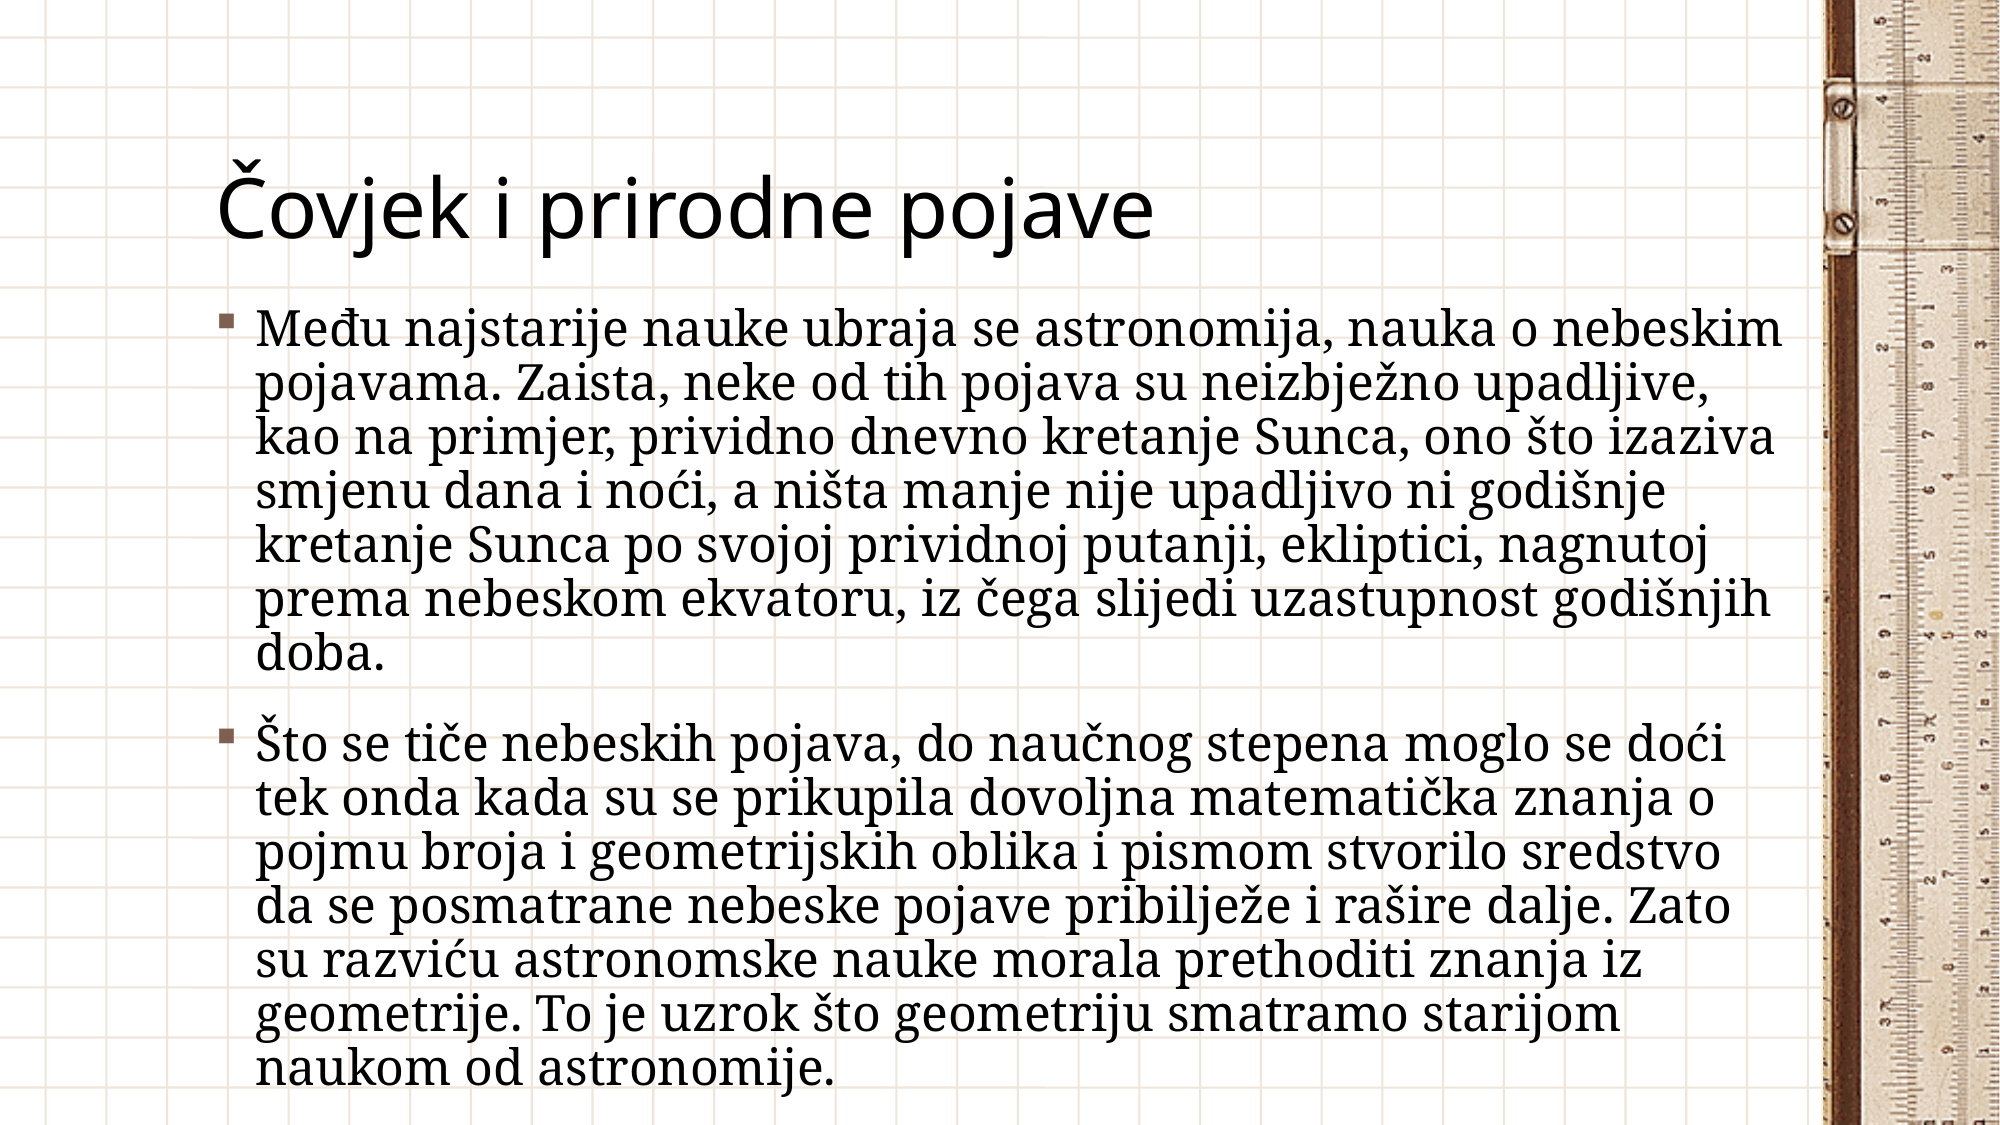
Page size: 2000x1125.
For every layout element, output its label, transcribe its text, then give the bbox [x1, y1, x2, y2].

list Među najstarije nauke ubraja se astronomija, nauka o nebeskim pojavama. Zaista, neke od tih pojava su neizbježno upadljive, kao na primjer, prividno dnevno kretanje Sunca, ono što izaziva smjenu dana i noći, a ništa manje nije upadljivo ni godišnje kretanje Sunca po svojoj prividnoj putanji, ekliptici, nagnutoj prema nebeskom ekvatoru, iz čega slijedi uzastupnost godišnjih doba. Što se tiče nebeskih pojava, do naučnog stepena moglo se doći tek onda kada su se prikupila dovoljna matematička znanja o pojmu broja i geometrijskih oblika i pismom stvorilo sredstvo da se posmatrane nebeske pojave pribilježe i rašire dalje. Zato su razviću astronomske nauke morala prethoditi znanja iz geometrije. To je uzrok što geometriju smatramo starijom naukom od astronomije. [199, 295, 1800, 1106]
picture [1823, 0, 2000, 1125]
title Čovjek i prirodne pojave [199, 70, 1800, 263]
